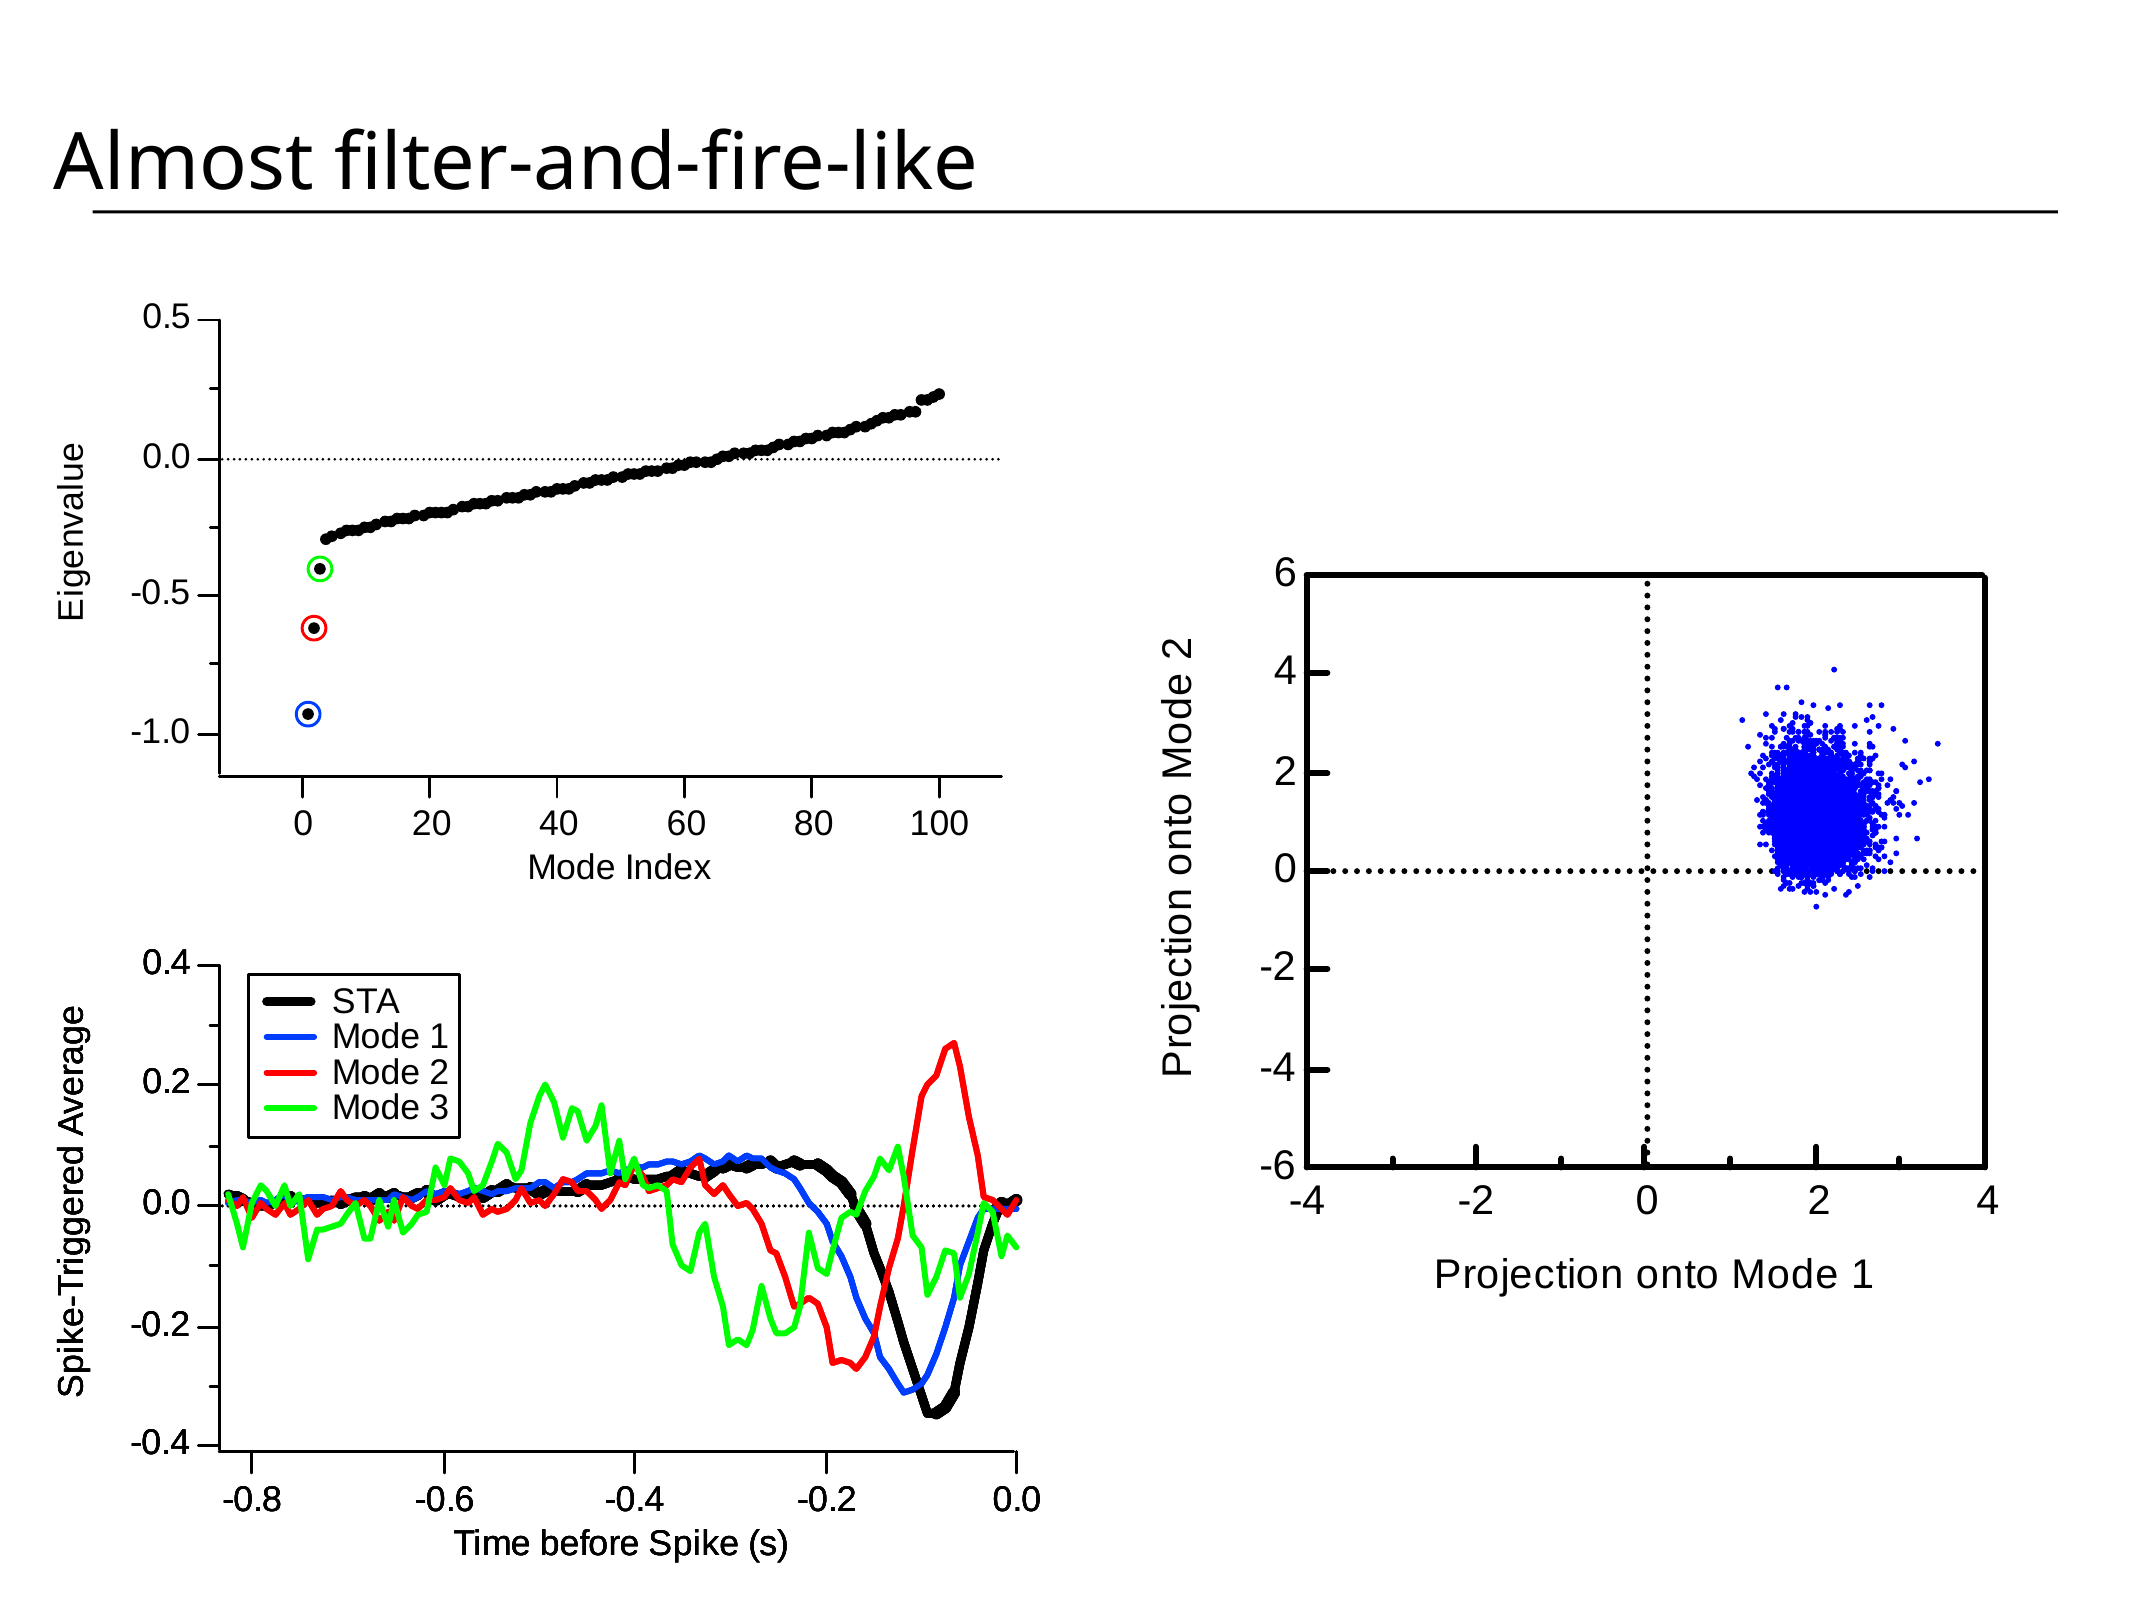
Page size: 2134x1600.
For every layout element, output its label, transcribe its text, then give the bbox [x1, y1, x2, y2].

picture [53, 930, 1094, 1565]
text_box Almost filter-and-fire-like [32, 99, 1001, 217]
picture [53, 284, 1091, 890]
picture [1155, 533, 2075, 1299]
